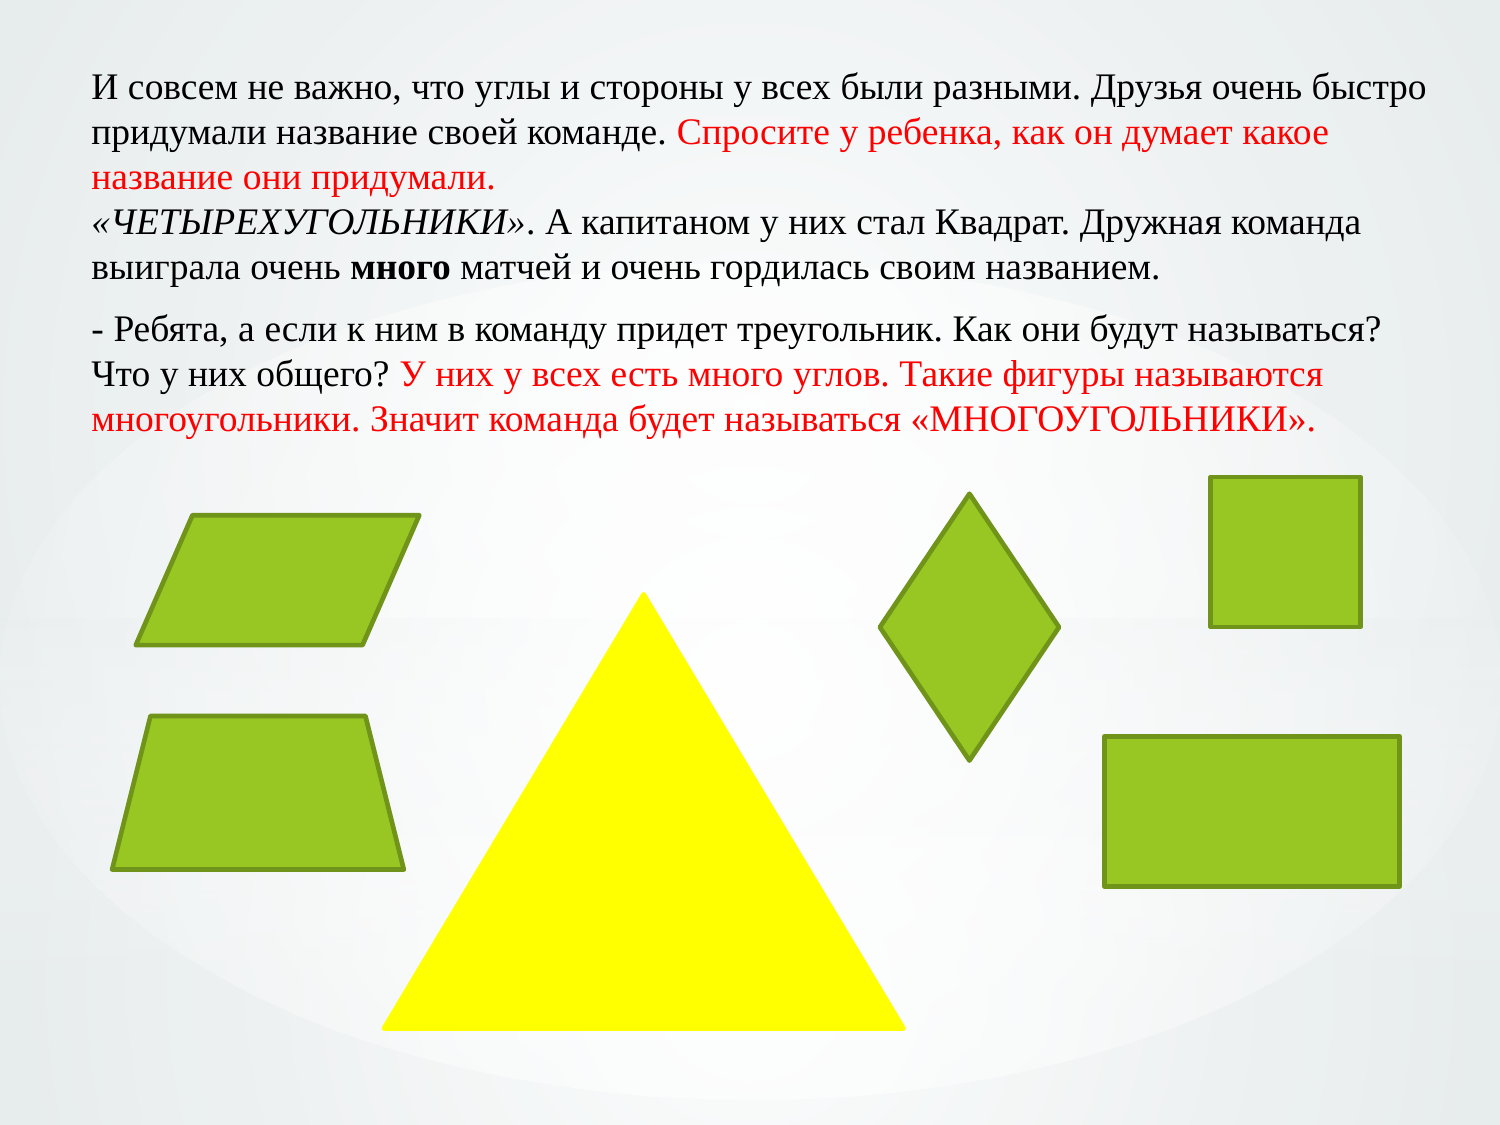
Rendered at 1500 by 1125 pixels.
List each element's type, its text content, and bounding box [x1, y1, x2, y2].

text_box [109, 713, 407, 872]
text_box [381, 591, 906, 1031]
text_box [1208, 475, 1363, 629]
text_box [133, 512, 422, 648]
text_box [1102, 734, 1402, 889]
text_box И совсем не важно, что углы и стороны у всех были разными. Друзья очень быстро придумали название своей команде. Спросите у ребенка, как он думает какое название они придумали. «ЧЕТЫРЕХУГОЛЬНИКИ». А капитаном у них стал Квадрат. Дружная команда выиграла очень много матчей и очень гордилась своим названием. [76, 54, 1459, 295]
text_box [877, 491, 1061, 763]
text_box - Ребята, а если к ним в команду придет треугольник. Как они будут называться? Что у них общего? У них у всех есть много углов. Такие фигуры называются многоугольники. Значит команда будет называться «МНОГОУГОЛЬНИКИ». [76, 296, 1459, 447]
